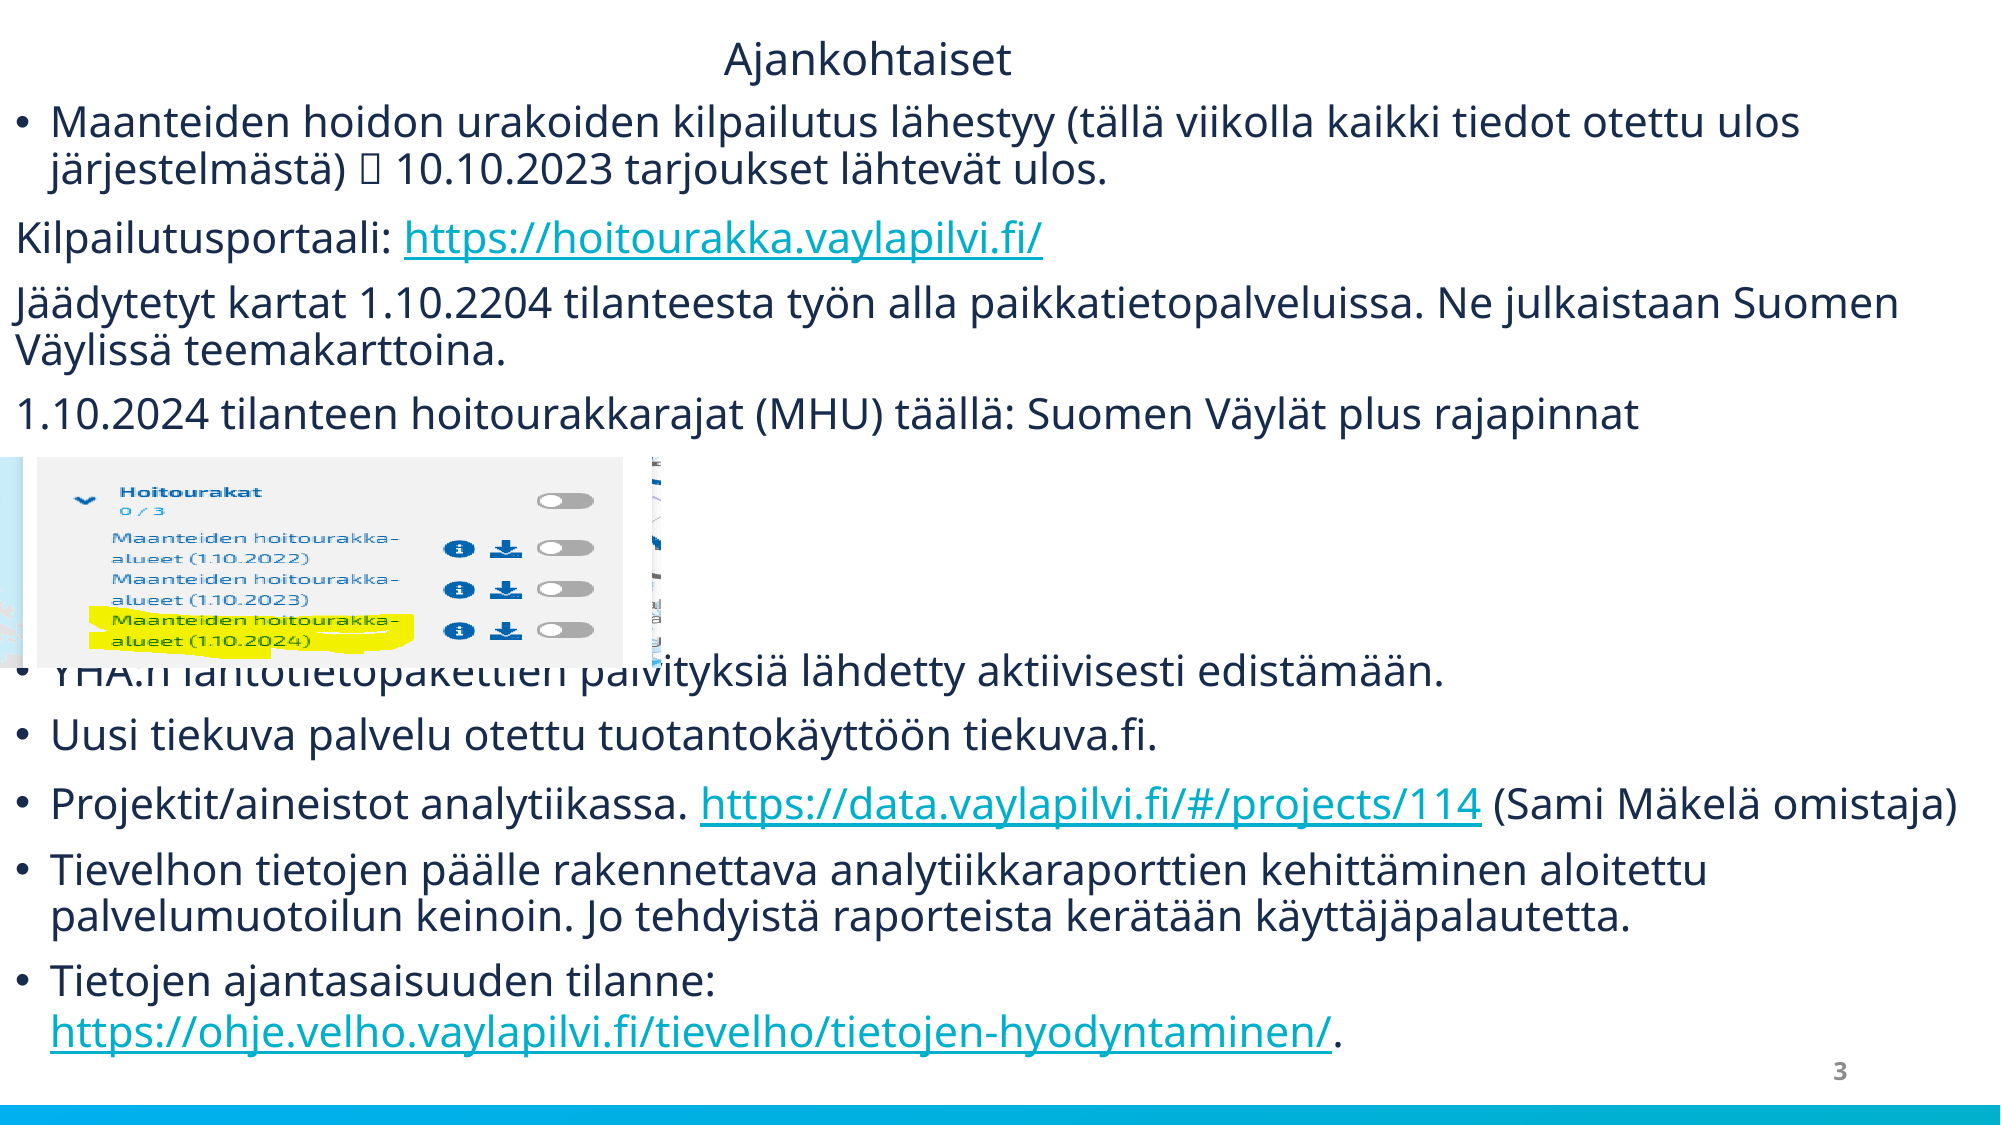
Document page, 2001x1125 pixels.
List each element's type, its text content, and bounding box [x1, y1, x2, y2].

picture [0, 457, 661, 668]
list Maanteiden hoidon urakoiden kilpailutus lähestyy (tällä viikolla kaikki tiedot otettu ulos järjestelmästä)  10.10.2023 tarjoukset lähtevät ulos. Kilpailutusportaali: https://hoitourakka.vaylapilvi.fi/ Jäädytetyt kartat 1.10.2204 tilanteesta työn alla paikkatietopalveluissa. Ne julkaistaan Suomen Väylissä teemakarttoina. 1.10.2024 tilanteen hoitourakkarajat (MHU) täällä: Suomen Väylät plus rajapinnat YHA:n lähtötietopakettien päivityksiä lähdetty aktiivisesti edistämään. Uusi tiekuva palvelu otettu tuotantokäyttöön tiekuva.fi. Projektit/aineistot analytiikassa. https://data.vaylapilvi.fi/#/projects/114 (Sami Mäkelä omistaja) Tievelhon tietojen päälle rakennettava analytiikkaraporttien kehittäminen aloitettu palvelumuotoilun keinoin. Jo tehdyistä raporteista kerätään käyttäjäpalautetta. Tietojen ajantasaisuuden tilanne: https://ohje.velho.vaylapilvi.fi/tievelho/tietojen-hyodyntaminen/. [0, 23, 2000, 1084]
slide_number 3 [1777, 1042, 1863, 1103]
